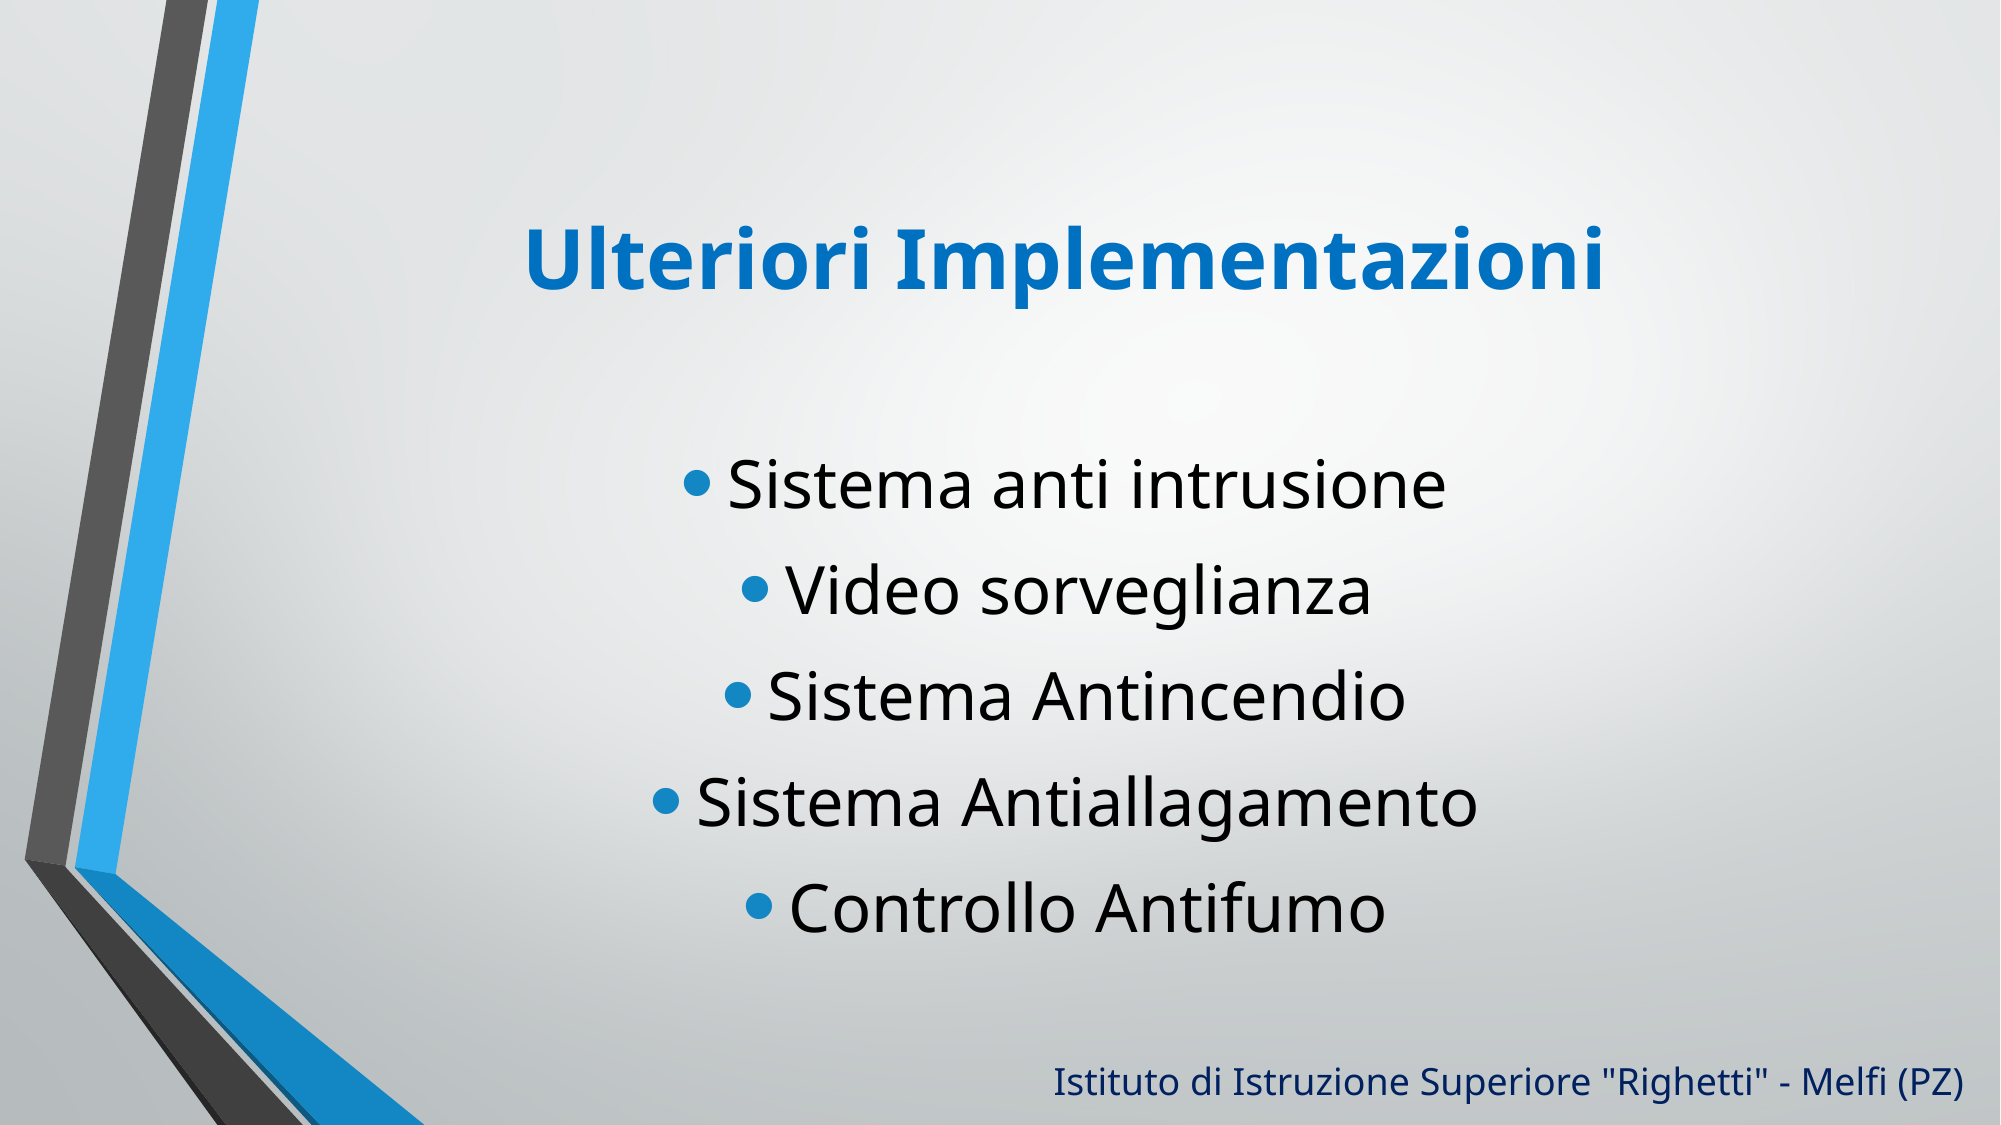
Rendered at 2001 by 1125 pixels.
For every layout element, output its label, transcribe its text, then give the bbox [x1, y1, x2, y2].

title Ulteriori Implementazioni [243, 112, 1887, 400]
list Sistema anti intrusione Video sorveglianza Sistema Antincendio Sistema Antiallagamento Controllo Antifumo [243, 437, 1887, 950]
text_box Istituto di Istruzione Superiore "Righetti" - Melfi (PZ) [817, 1050, 1980, 1110]
